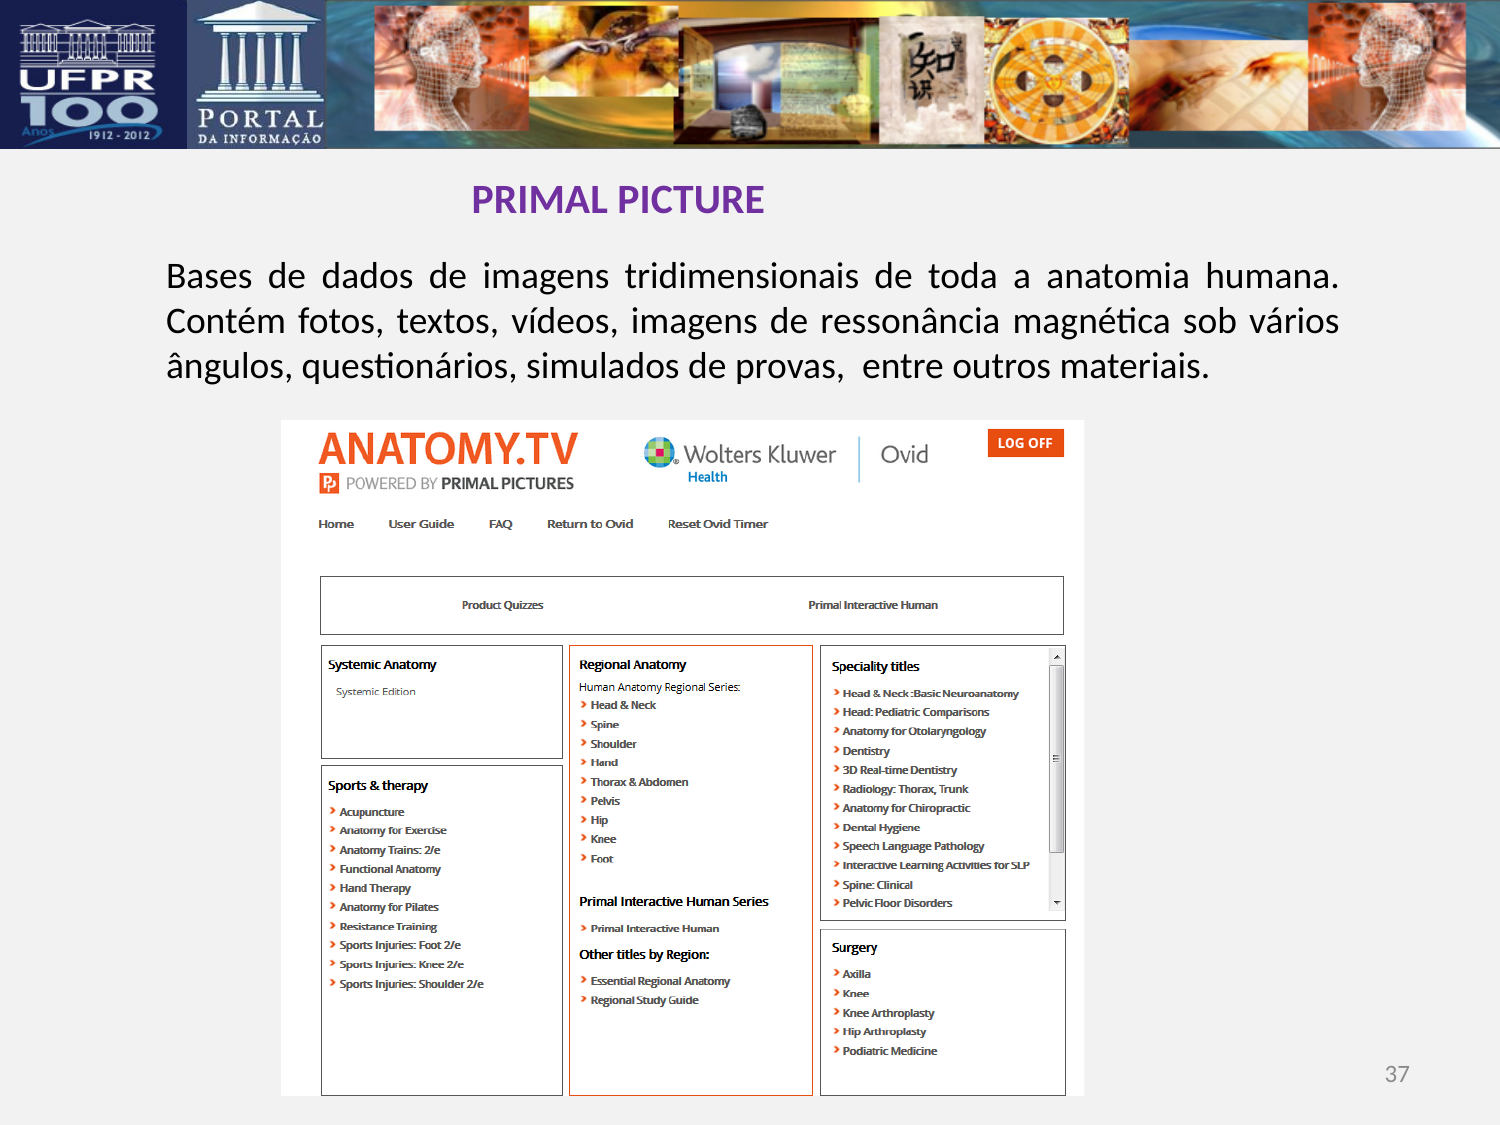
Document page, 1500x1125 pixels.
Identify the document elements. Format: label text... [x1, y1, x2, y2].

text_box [0, 0, 1500, 150]
text_box Bases de dados de imagens tridimensionais de toda a anatomia humana. Contém fotos, textos, vídeos, imagens de ressonância magnética sob vários ângulos, questionários, simulados de provas, entre outros materiais. [151, 243, 1357, 394]
slide_number 37 [1084, 1042, 1425, 1103]
picture [280, 420, 1085, 1096]
text_box PRIMAL PICTURE [456, 164, 912, 229]
